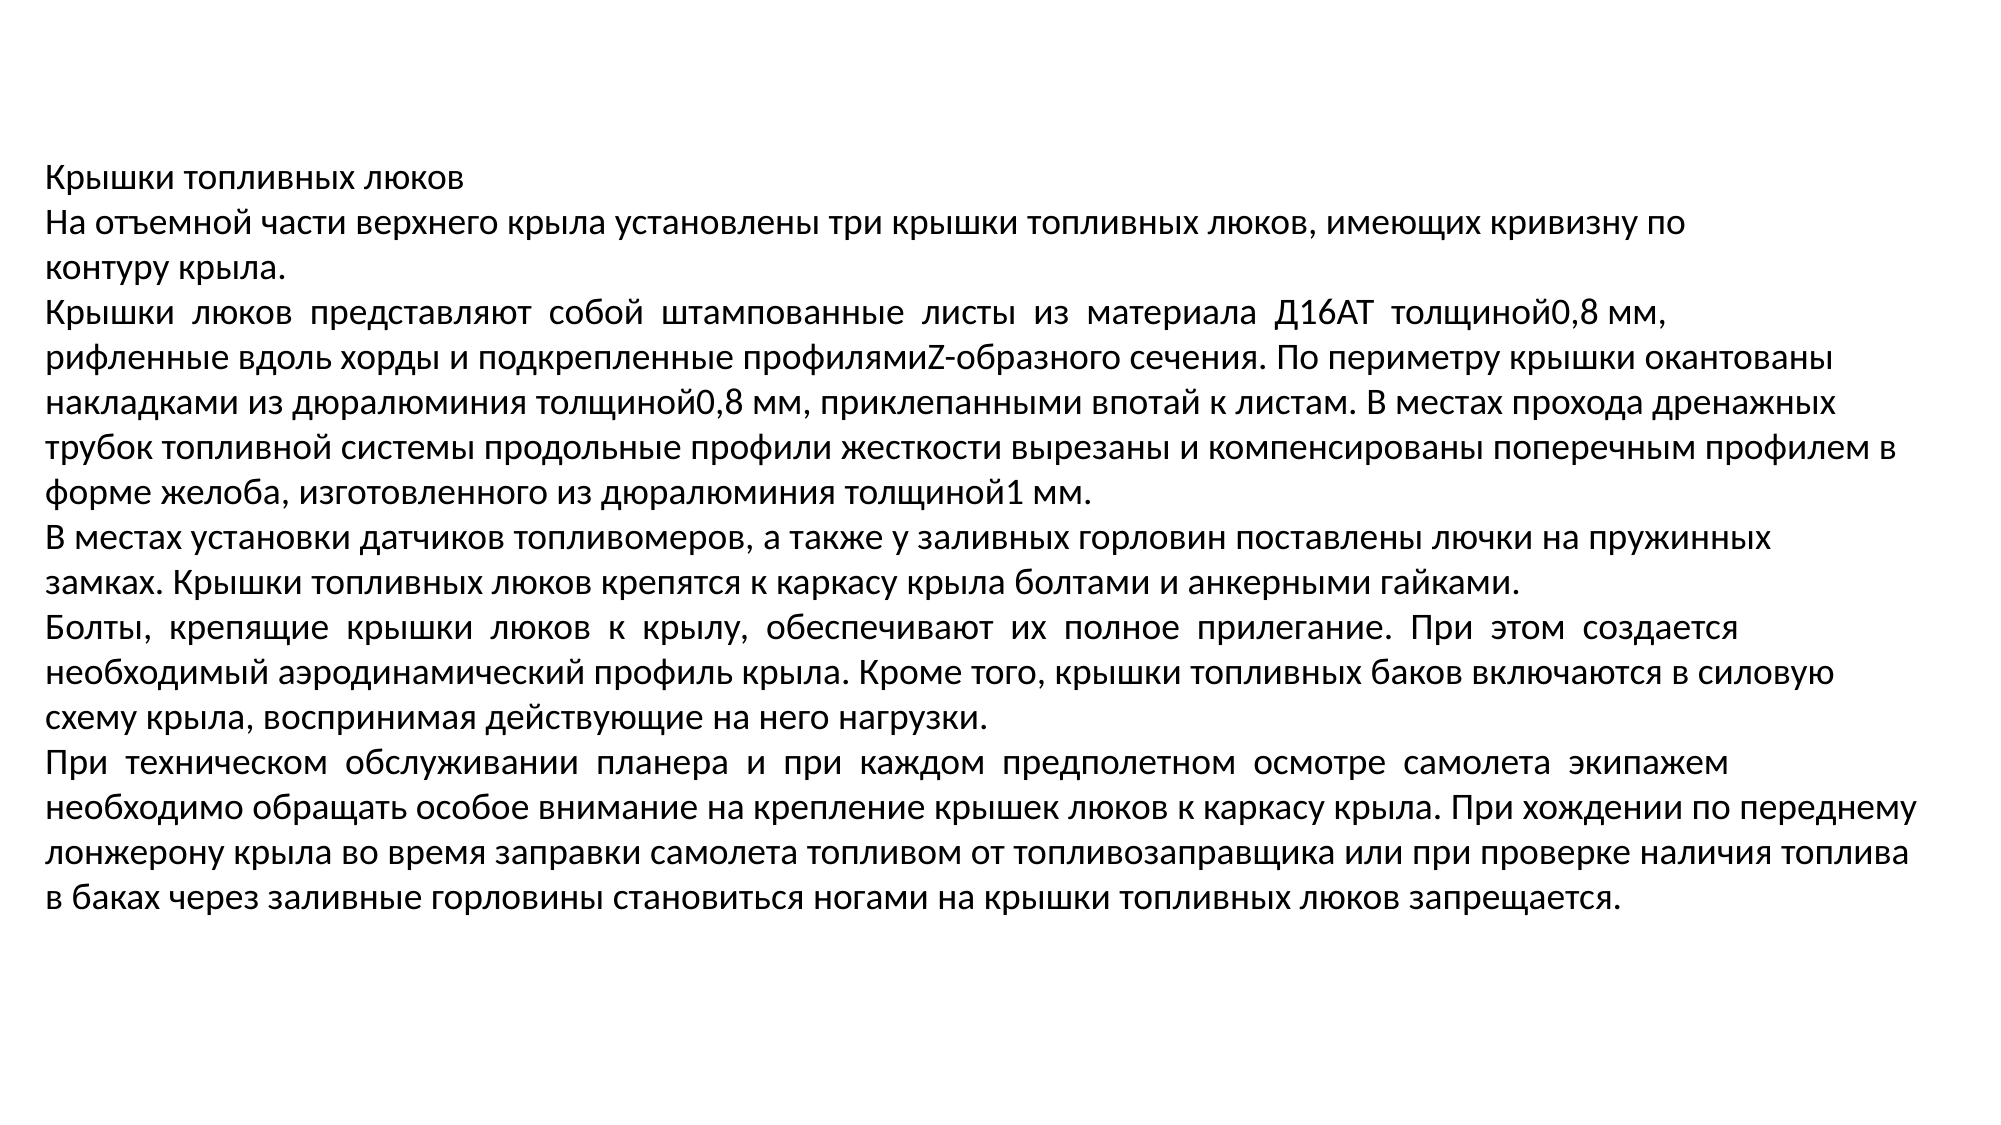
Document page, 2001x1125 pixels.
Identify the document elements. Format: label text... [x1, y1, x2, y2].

text_box Крышки топливных люков На отъемной части верхнего крыла установлены три крышки топливных люков, имеющих кривизну по контуру крыла. Крышки люков представляют собой штампованные листы из материала Д16АТ толщиной0,8 мм, рифленные вдоль хорды и подкрепленные профилямиZ-образного сечения. По периметру крышки окантованы накладками из дюралюминия толщиной0,8 мм, приклепанными впотай к листам. В местах прохода дренажных трубок топливной системы продольные профили жесткости вырезаны и компенсированы поперечным профилем в форме желоба, изготовленного из дюралюминия толщиной1 мм. В местах установки датчиков топливомеров, а также у заливных горловин поставлены лючки на пружинных замках. Крышки топливных люков крепятся к каркасу крыла болтами и анкерными гайками. Болты, крепящие крышки люков к крылу, обеспечивают их полное прилегание. При этом создается необходимый аэродинамический профиль крыла. Кроме того, крышки топливных баков включаются в силовую схему крыла, воспринимая действующие на него нагрузки. При техническом обслуживании планера и при каждом предполетном осмотре самолета экипажем необходимо обращать особое внимание на крепление крышек люков к каркасу крыла. При хождении по переднему лонжерону крыла во время заправки самолета топливом от топливозаправщика или при проверке наличия топлива в баках через заливные горловины становиться ногами на крышки топливных люков запрещается. [30, 144, 2000, 925]
